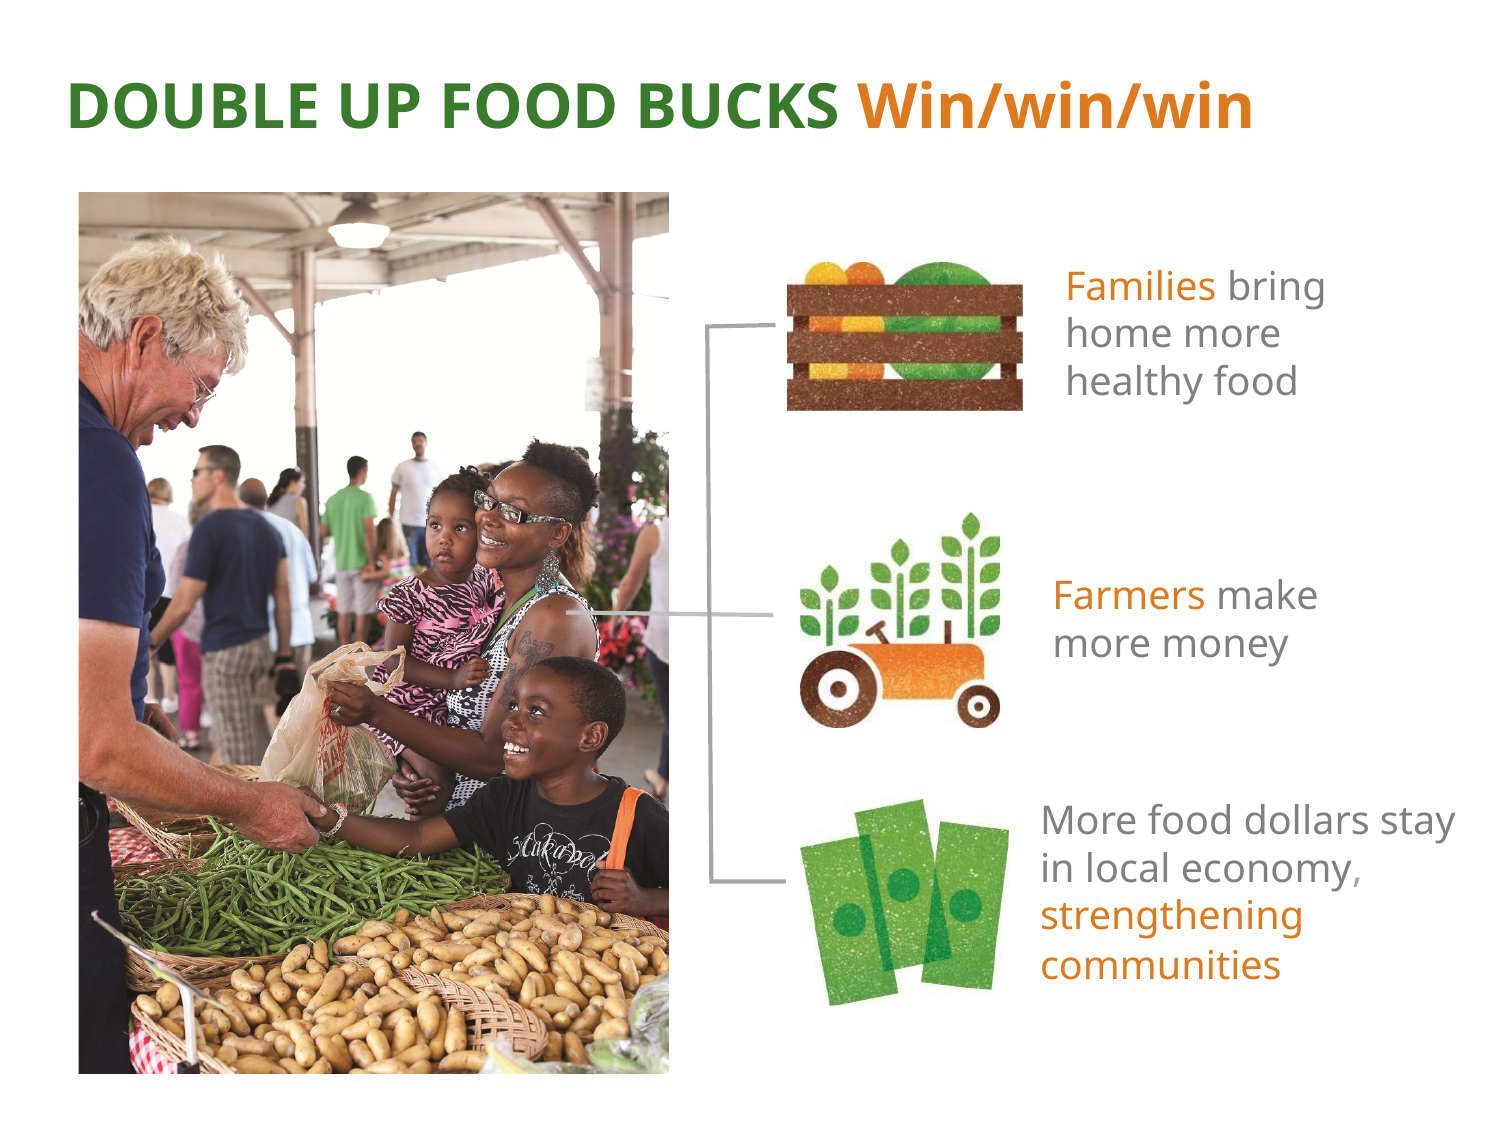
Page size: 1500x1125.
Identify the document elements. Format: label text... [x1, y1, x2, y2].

text_box Farmers make more money [1037, 562, 1389, 674]
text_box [565, 612, 774, 616]
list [78, 188, 670, 1074]
text_box More food dollars stay in local economy, strengthening communities [1025, 787, 1500, 1056]
text_box Families bring home more healthy food [1050, 253, 1402, 413]
picture [799, 799, 1010, 1006]
picture [799, 512, 1001, 728]
title DOUBLE UP FOOD BUCKS Win/win/win [50, 34, 1450, 173]
text_box [707, 324, 786, 882]
picture [787, 262, 1024, 411]
